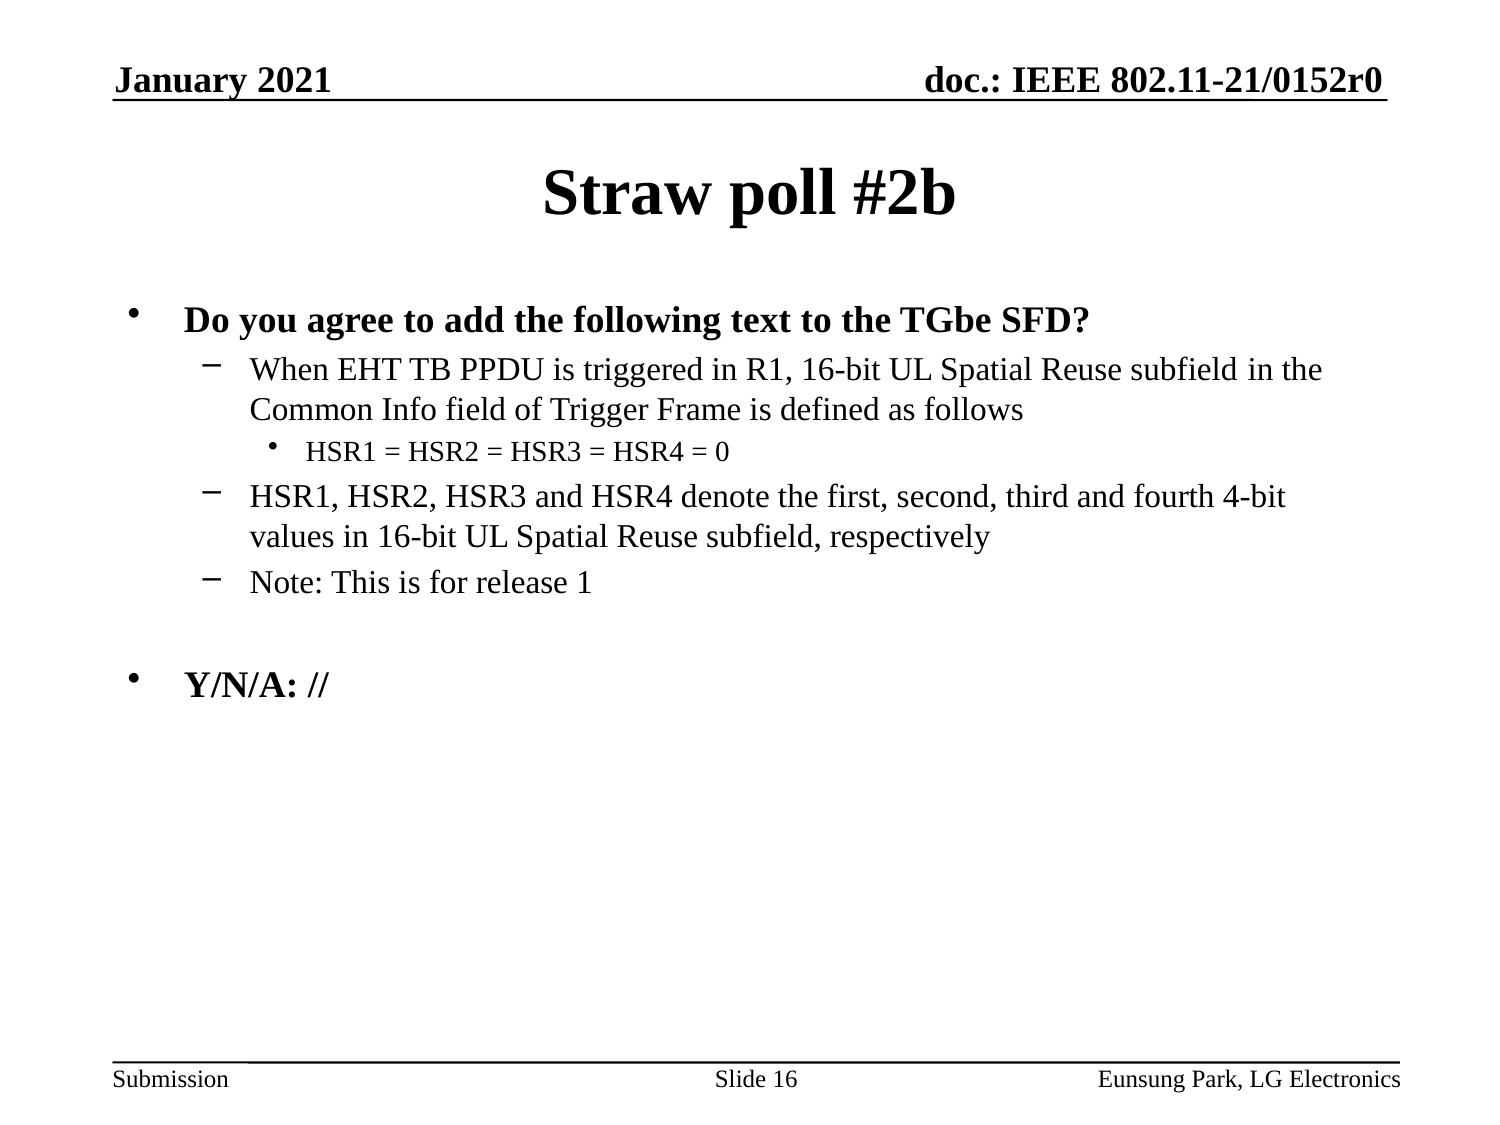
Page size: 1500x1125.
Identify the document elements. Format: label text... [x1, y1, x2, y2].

slide_number Slide 16 [712, 1061, 800, 1093]
footer Eunsung Park, LG Electronics [1038, 1061, 1402, 1093]
list Do you agree to add the following text to the TGbe SFD? When EHT TB PPDU is triggered in R1, 16-bit UL Spatial Reuse subfield in the Common Info field of Trigger Frame is defined as follows HSR1 = HSR2 = HSR3 = HSR4 = 0 HSR1, HSR2, HSR3 and HSR4 denote the first, second, third and fourth 4-bit values in 16-bit UL Spatial Reuse subfield, respectively Note: This is for release 1 Y/N/A: // [112, 287, 1388, 1000]
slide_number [114, 54, 335, 101]
title Straw poll #2b [112, 112, 1388, 263]
